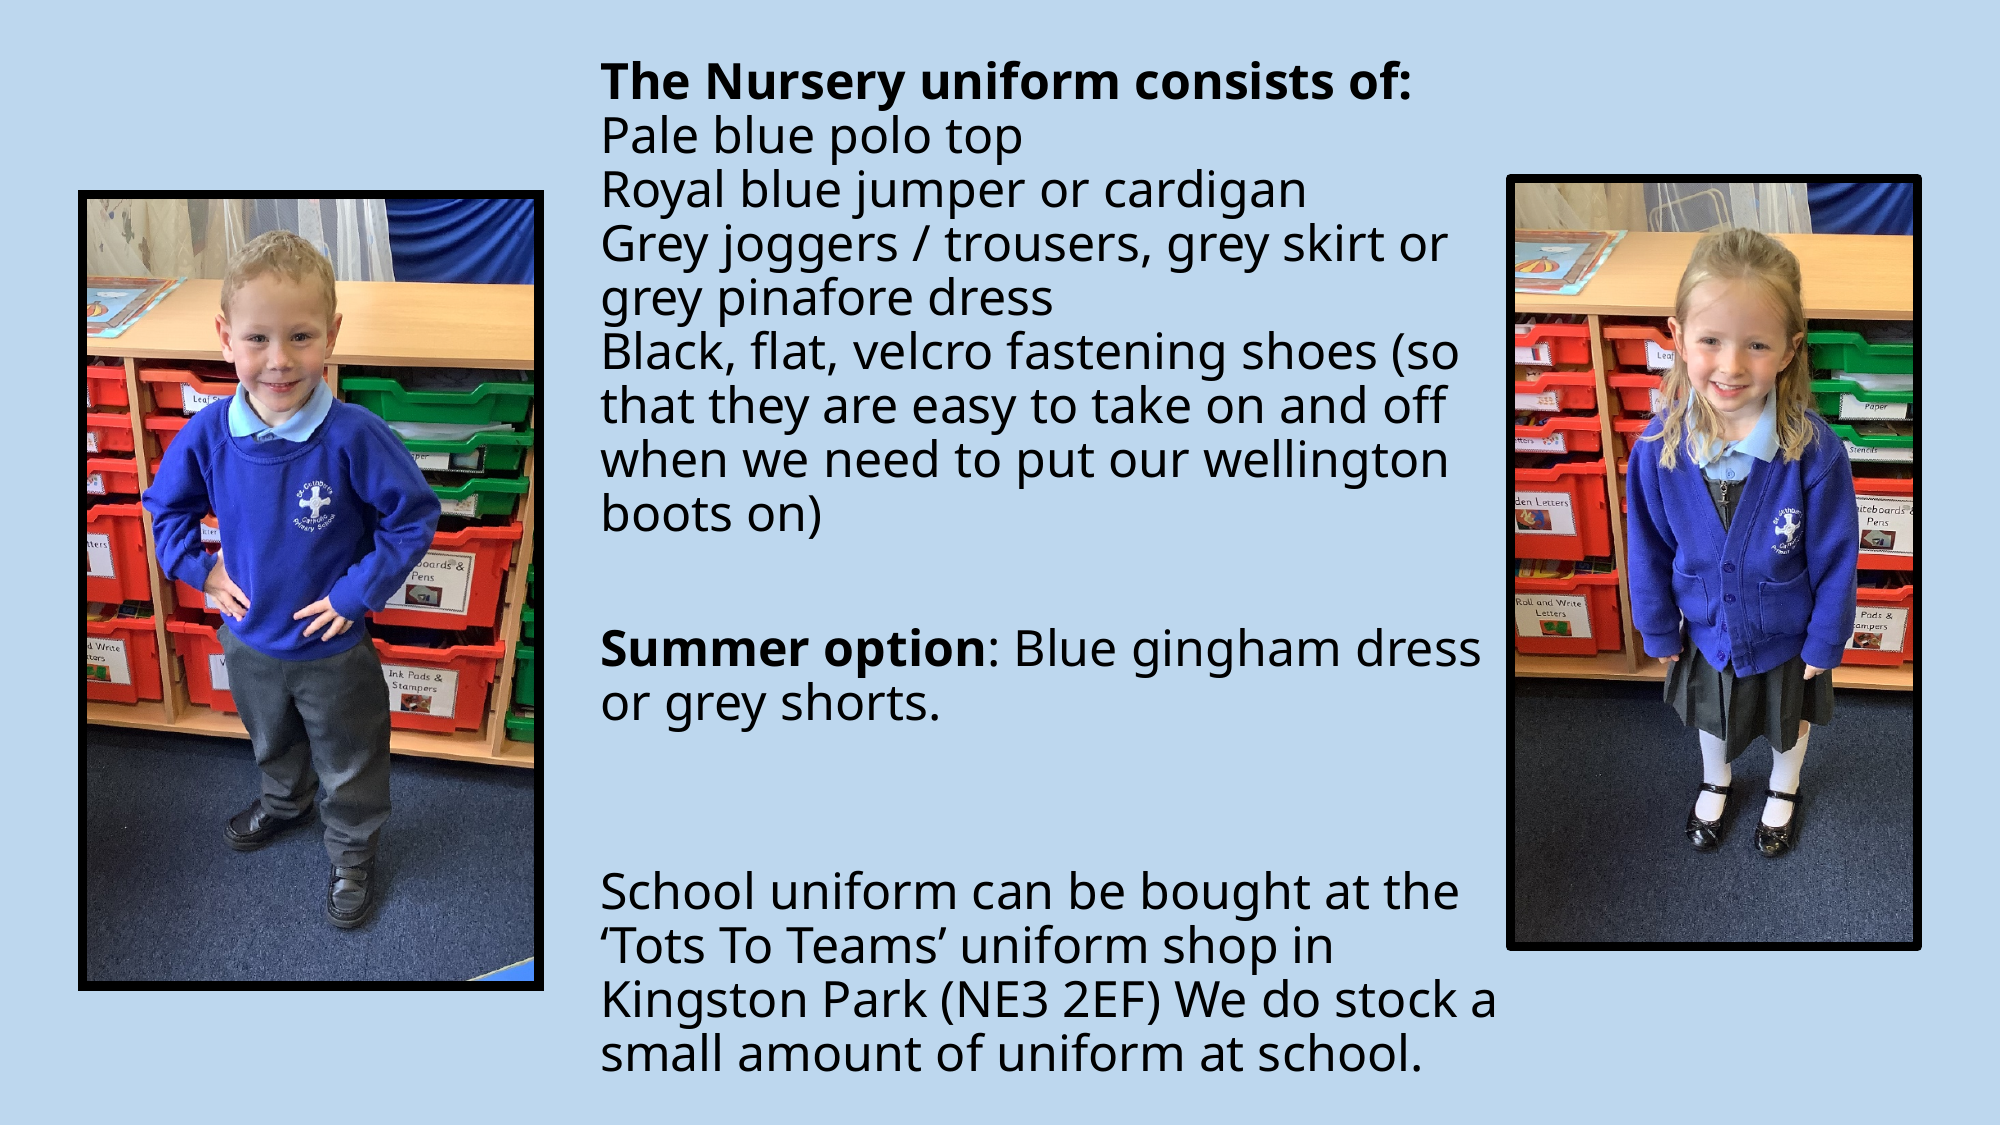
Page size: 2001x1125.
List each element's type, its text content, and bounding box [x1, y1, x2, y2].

picture [1334, 183, 2000, 942]
title The Nursery uniform consists of: Pale blue polo top Royal blue jumper or cardigan Grey joggers / trousers, grey skirt or grey pinafore dress Black, flat, velcro fastening shoes (so that they are easy to take on and off when we need to put our wellington boots on) Summer option: Blue gingham dress or grey shorts. School uniform can be bought at the ‘Tots To Teams’ uniform shop in Kingston Park (NE3 2EF) We do stock a small amount of uniform at school. [585, 766, 1516, 1090]
picture [0, 199, 702, 981]
